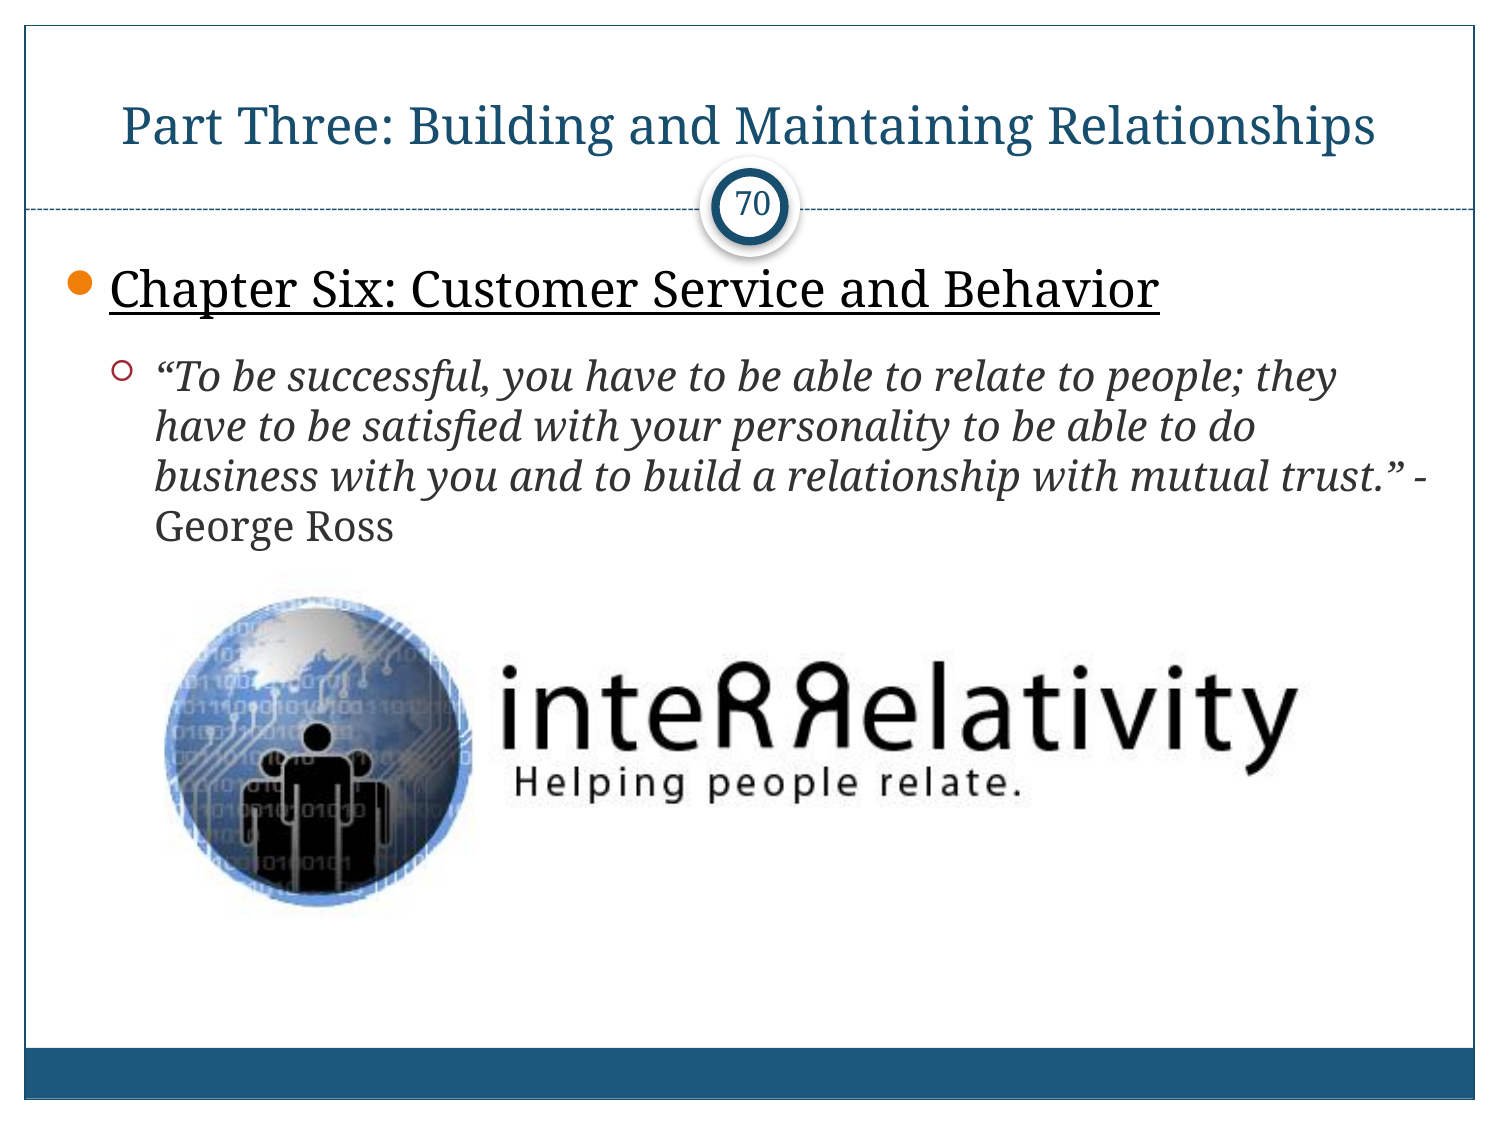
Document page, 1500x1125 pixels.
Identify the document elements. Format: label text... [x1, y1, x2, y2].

title Part Three: Building and Maintaining Relationships [49, 37, 1450, 162]
picture [133, 574, 1372, 925]
slide_number 70 [715, 168, 791, 241]
list Chapter Six: Customer Service and Behavior “To be successful, you have to be able to relate to people; they have to be satisfied with your personality to be able to do business with you and to build a relationship with mutual trust.” - George Ross [49, 250, 1445, 1001]
